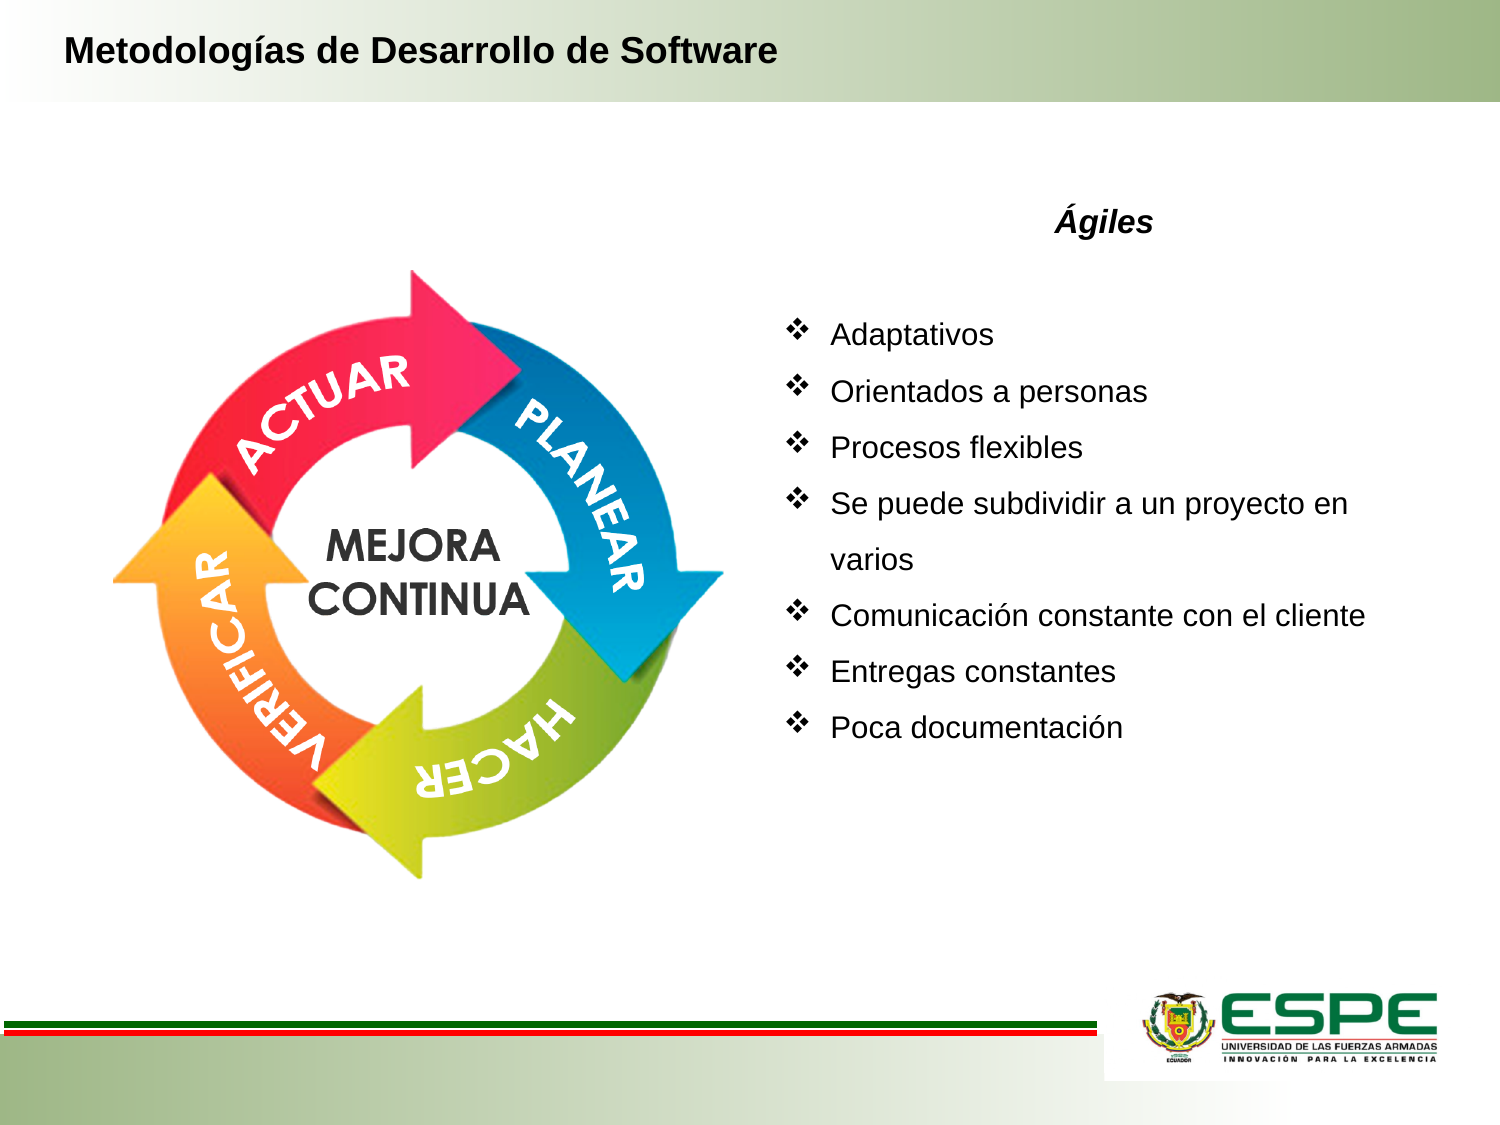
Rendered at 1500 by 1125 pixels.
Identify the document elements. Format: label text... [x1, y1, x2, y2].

picture [1104, 976, 1483, 1081]
text_box Metodologías de Desarrollo de Software [49, 11, 1105, 86]
text_box Ágiles Adaptativos Orientados a personas Procesos flexibles Se puede subdividir a un proyecto en varios Comunicación constante con el cliente Entregas constantes Poca documentación [768, 164, 1441, 761]
picture [83, 241, 751, 905]
